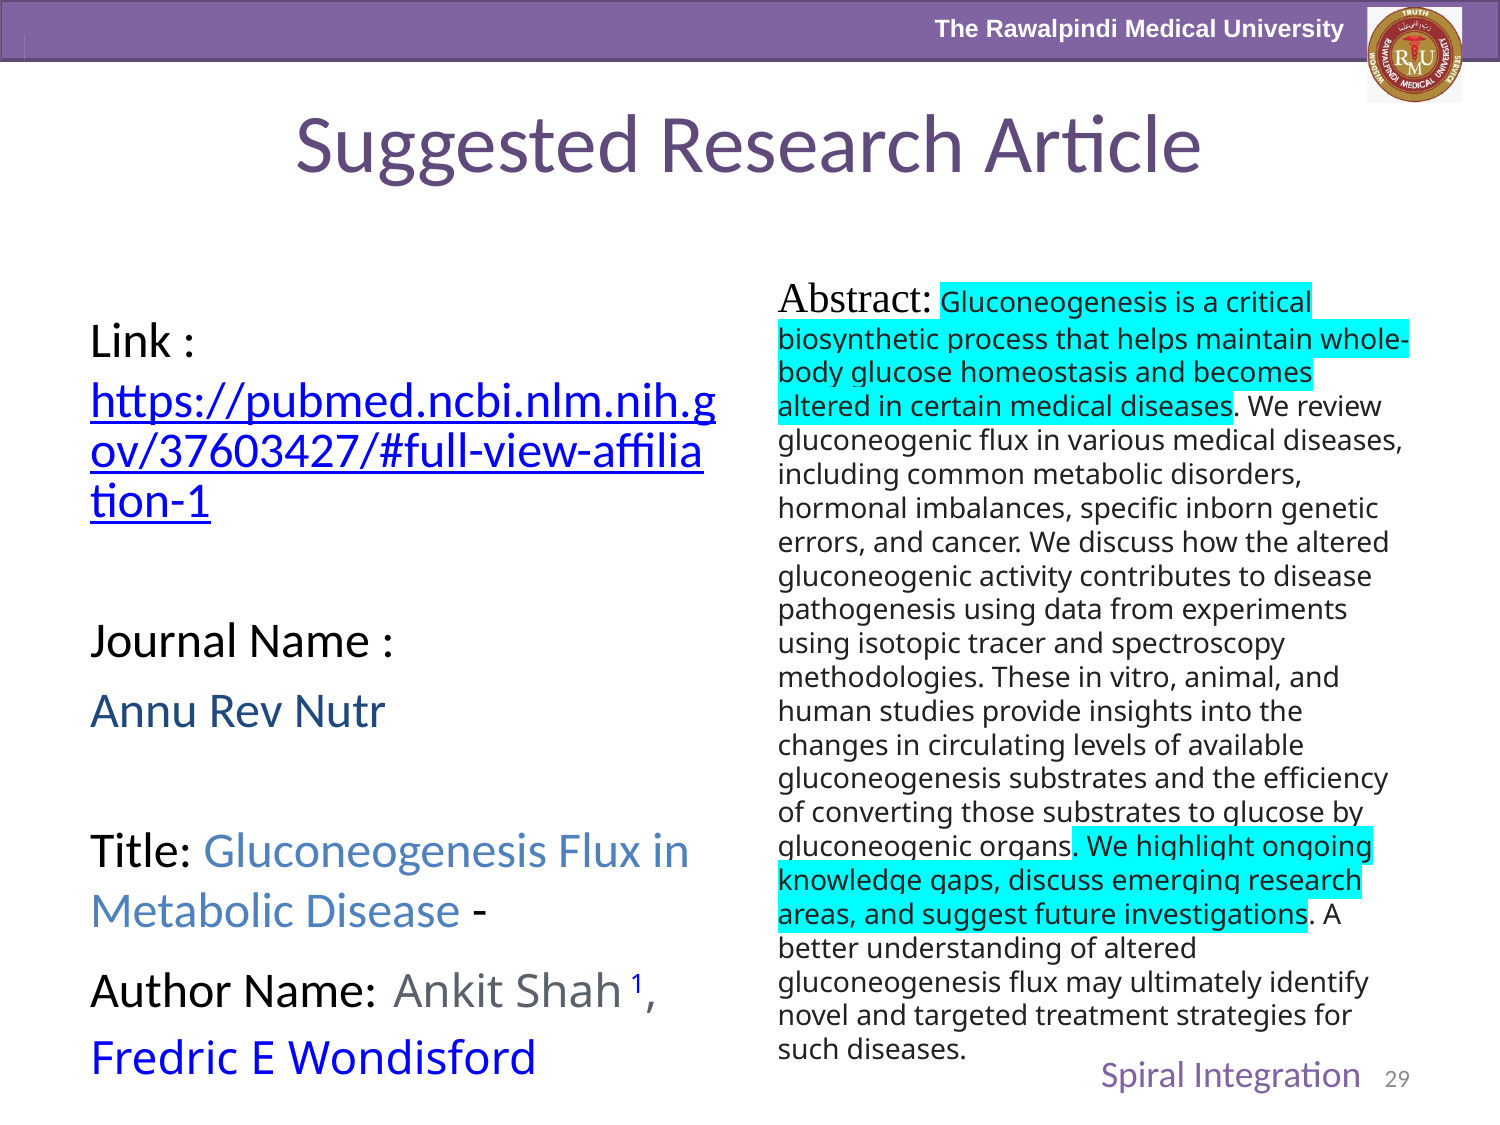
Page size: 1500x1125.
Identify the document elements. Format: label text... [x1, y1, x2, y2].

title Suggested Research Article [75, 45, 1425, 233]
list Link : https://pubmed.ncbi.nlm.nih.gov/37603427/#full-view-affiliation-1 Journal Name : Annu Rev Nutr Title: Gluconeogenesis Flux in Metabolic Disease - Author Name: Ankit Shah 1, Fredric E Wondisford [75, 299, 738, 1030]
picture [1367, 7, 1463, 103]
list Abstract: Gluconeogenesis is a critical biosynthetic process that helps maintain whole-body glucose homeostasis and becomes altered in certain medical diseases. We review gluconeogenic flux in various medical diseases, including common metabolic disorders, hormonal imbalances, specific inborn genetic errors, and cancer. We discuss how the altered gluconeogenic activity contributes to disease pathogenesis using data from experiments using isotopic tracer and spectroscopy methodologies. These in vitro, animal, and human studies provide insights into the changes in circulating levels of available gluconeogenesis substrates and the efficiency of converting those substrates to glucose by gluconeogenic organs. We highlight ongoing knowledge gaps, discuss emerging research areas, and suggest future investigations. A better understanding of altered gluconeogenesis flux may ultimately identify novel and targeted treatment strategies for such diseases. [762, 262, 1425, 1080]
slide_number Spiral Integration 29 [1074, 1042, 1425, 1103]
